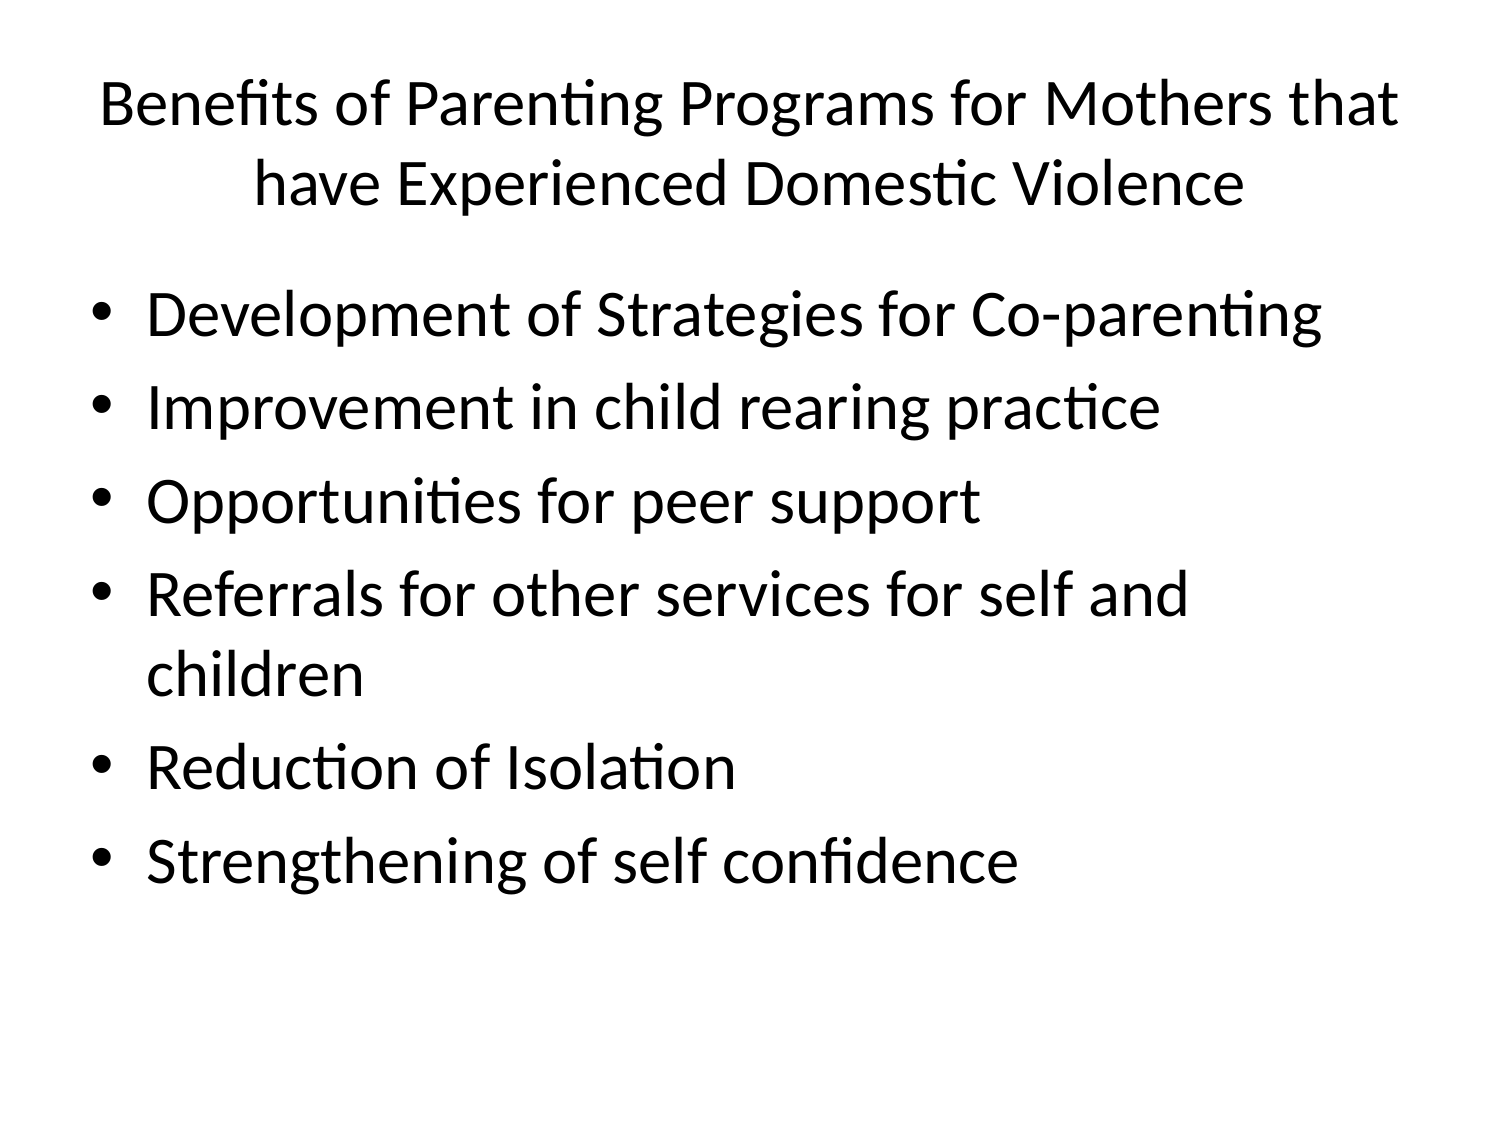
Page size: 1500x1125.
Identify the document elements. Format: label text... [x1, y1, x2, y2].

title Benefits of Parenting Programs for Mothers that have Experienced Domestic Violence [75, 45, 1425, 233]
list Development of Strategies for Co-parenting Improvement in child rearing practice Opportunities for peer support Referrals for other services for self and children Reduction of Isolation Strengthening of self confidence [75, 262, 1425, 1005]
